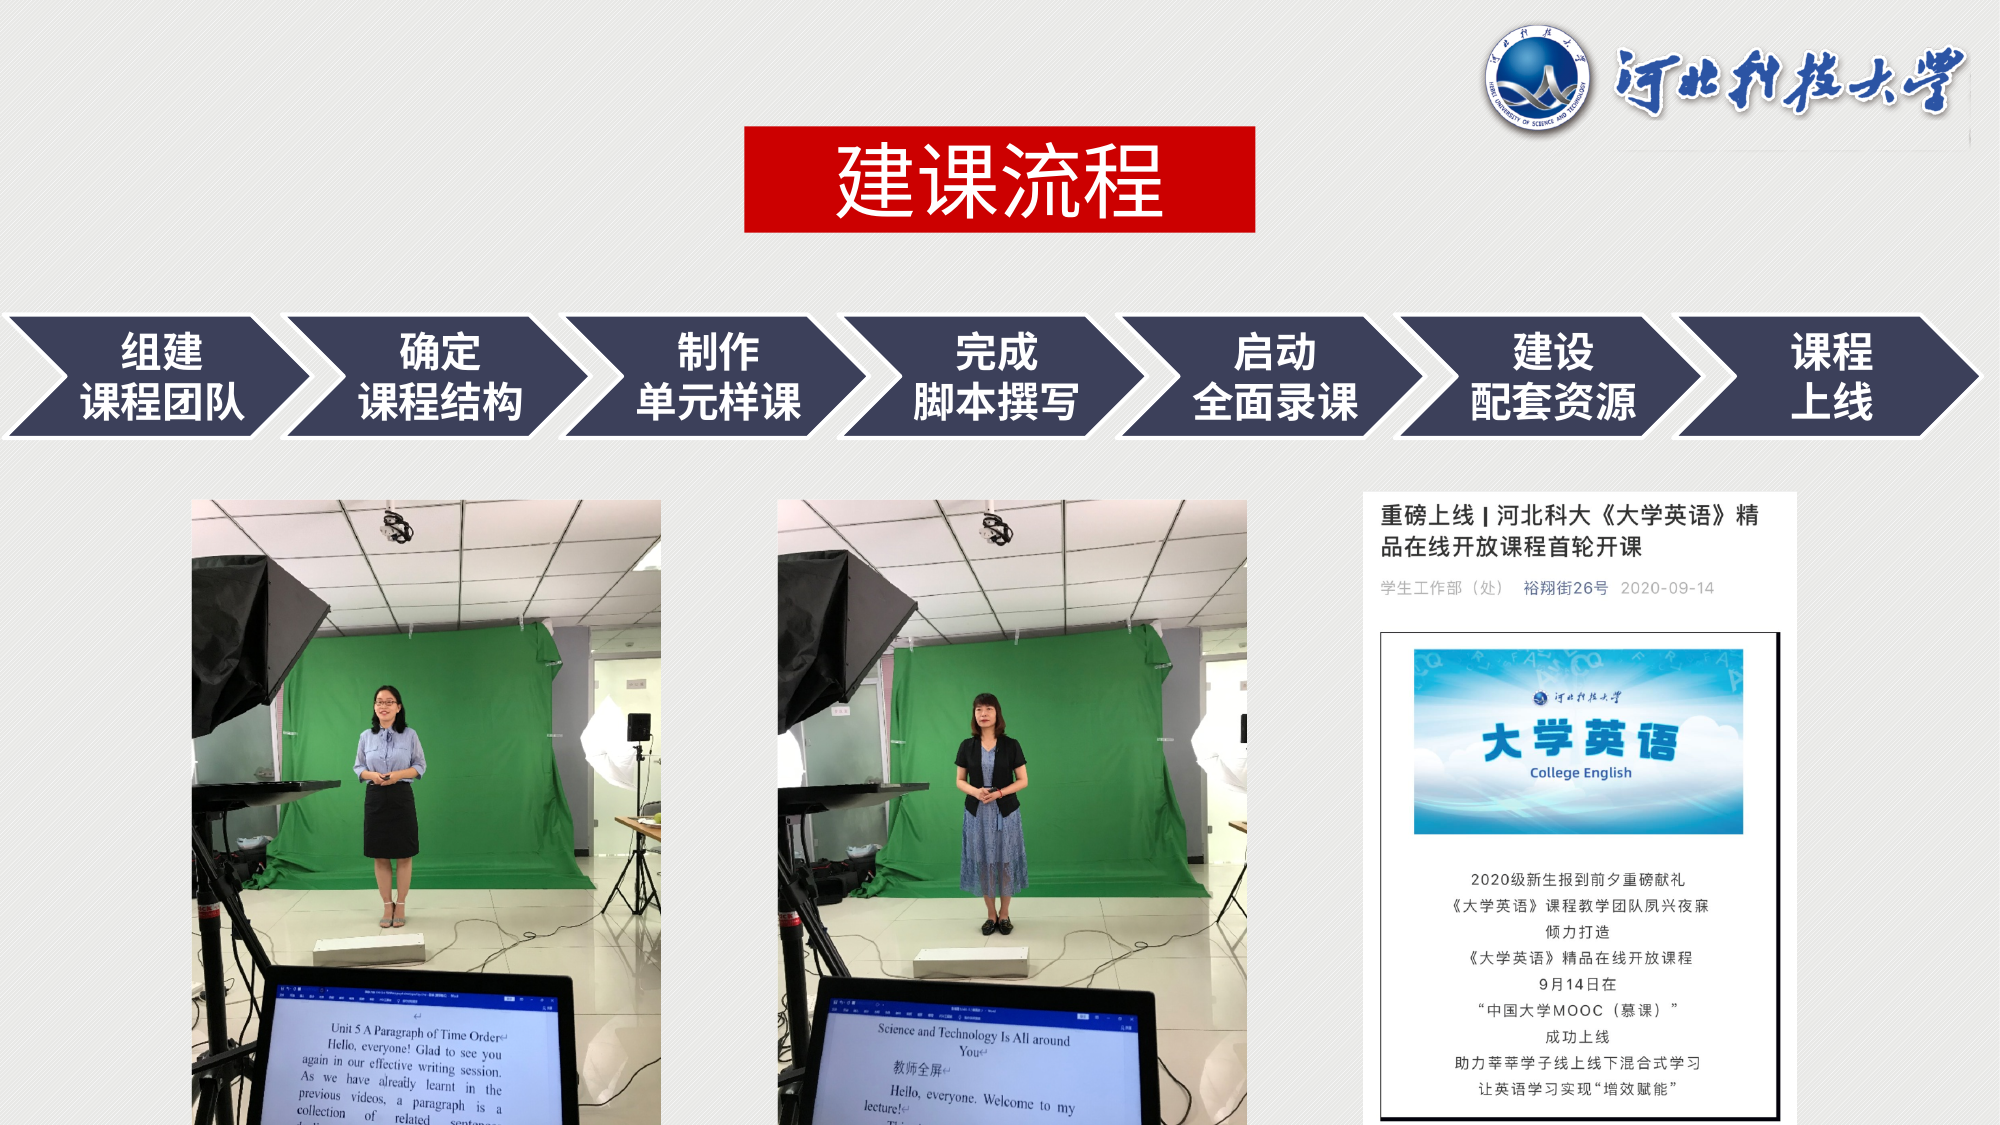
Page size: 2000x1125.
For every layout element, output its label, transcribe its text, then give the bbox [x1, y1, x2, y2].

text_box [3, 314, 279, 439]
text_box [559, 314, 836, 439]
picture [1468, 0, 1972, 160]
picture [1362, 491, 1797, 1125]
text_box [1116, 314, 1392, 439]
picture [112, 500, 1325, 1124]
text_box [1394, 314, 1670, 439]
text_box 建课流程 [742, 124, 1257, 235]
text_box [281, 314, 557, 439]
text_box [838, 314, 1114, 439]
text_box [1672, 314, 1983, 439]
